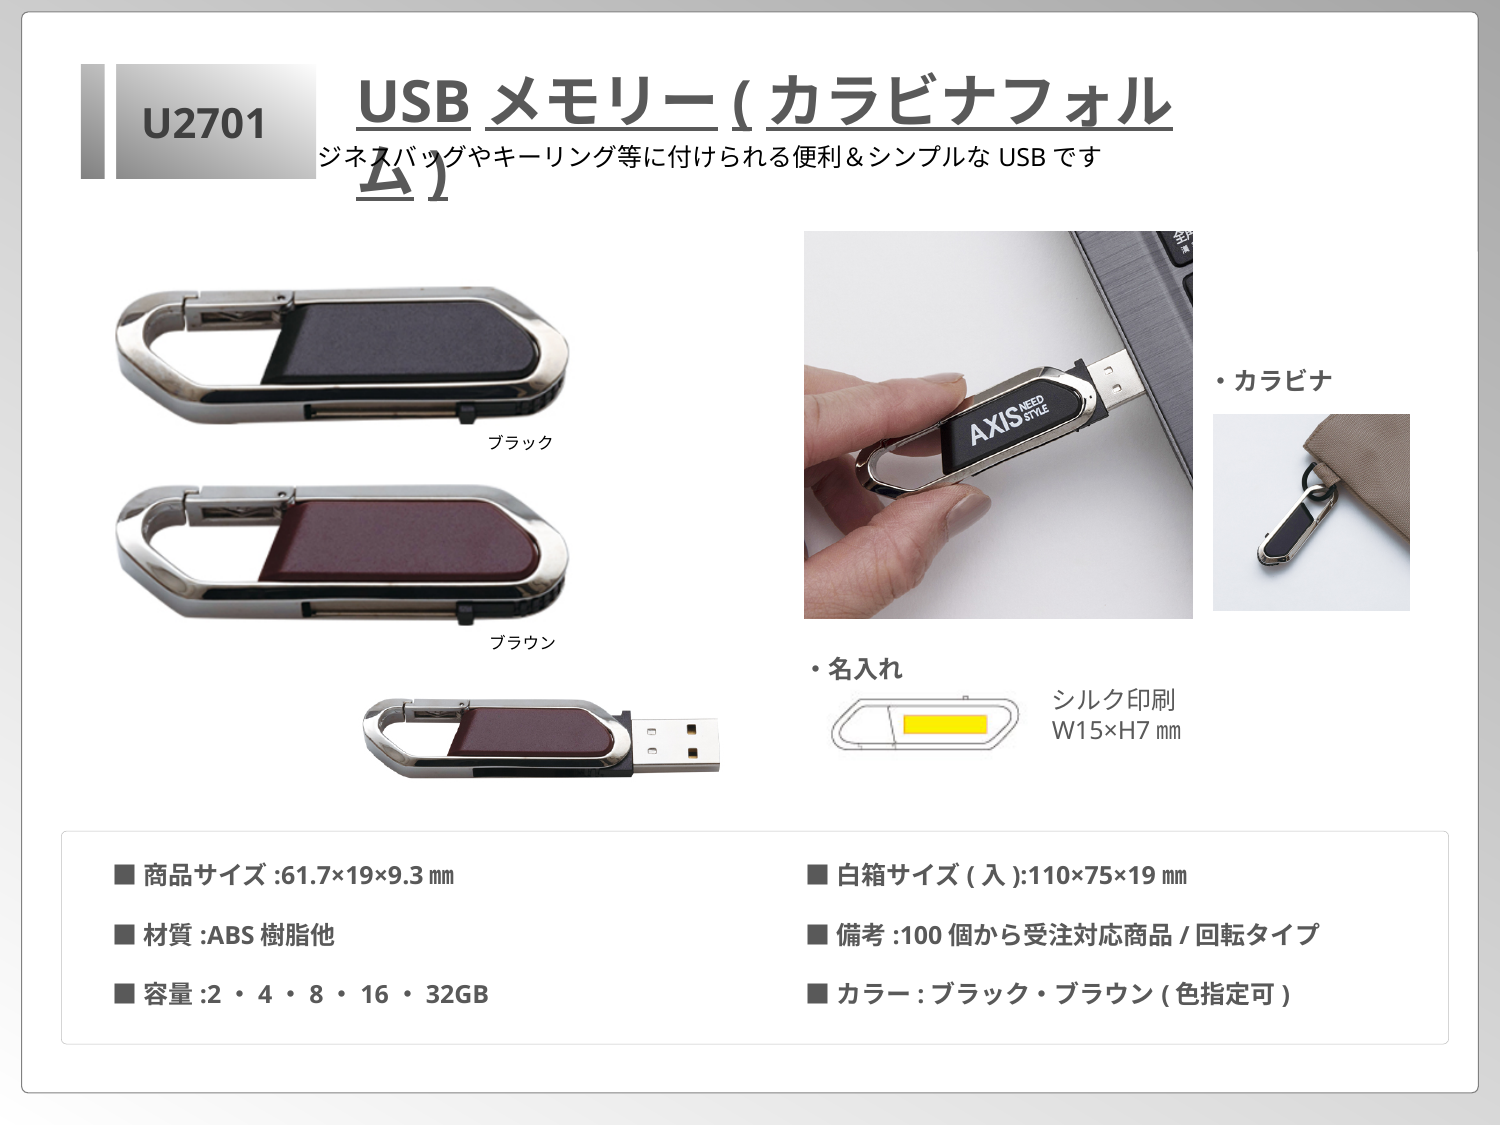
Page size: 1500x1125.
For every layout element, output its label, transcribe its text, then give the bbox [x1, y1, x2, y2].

picture [348, 681, 736, 798]
picture [79, 469, 609, 642]
picture [804, 231, 1193, 619]
text_box [0, 0, 1500, 1125]
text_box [1193, 357, 1410, 611]
text_box シルク印刷W15×H7㎜ [1008, 677, 1225, 752]
text_box ブラウン [474, 642, 571, 661]
text_box [60, 830, 1450, 1046]
text_box ■白箱サイズ(入):110×75×19㎜ ■備考:100個から受注対応商品/回転タイプ ■カラー:ブラック・ブラウン(色指定可) [790, 851, 1439, 1017]
text_box ■商品サイズ:61.7×19×9.3㎜ ■材質:ABS樹脂他 ■容量:2・4・8・16・32GB [98, 851, 746, 1017]
picture [79, 265, 609, 436]
text_box ブラック [472, 436, 569, 461]
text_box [80, 54, 336, 204]
text_box [20, 10, 1480, 1094]
picture [821, 682, 1032, 764]
text_box ・名入れ [789, 645, 1055, 691]
text_box ビジネスバッグやキーリング等に付けられる便利＆シンプルなUSBです [336, 134, 1118, 179]
text_box USBメモリー(カラビナフォルム) [341, 56, 1212, 212]
